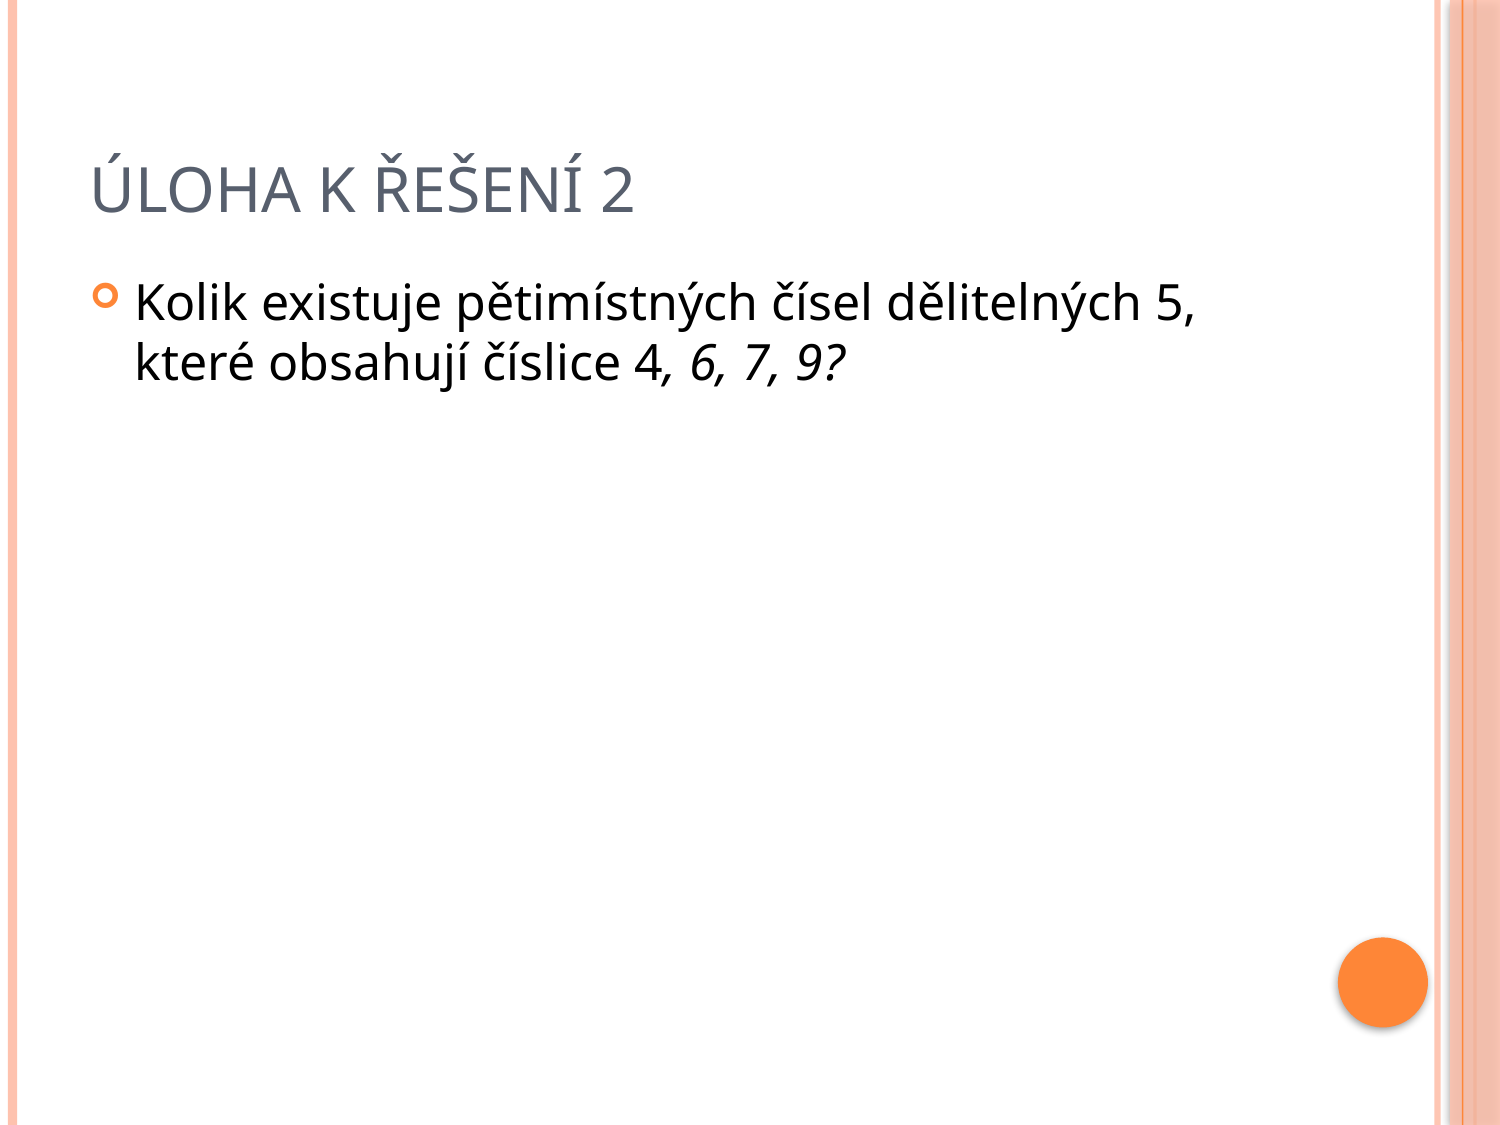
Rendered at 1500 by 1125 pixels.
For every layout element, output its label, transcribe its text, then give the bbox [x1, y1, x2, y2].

title Úloha k řešení 2 [75, 45, 1300, 233]
list Kolik existuje pětimístných čísel dělitelných 5, které obsahují číslice 4, 6, 7, 9? [75, 262, 1300, 1062]
